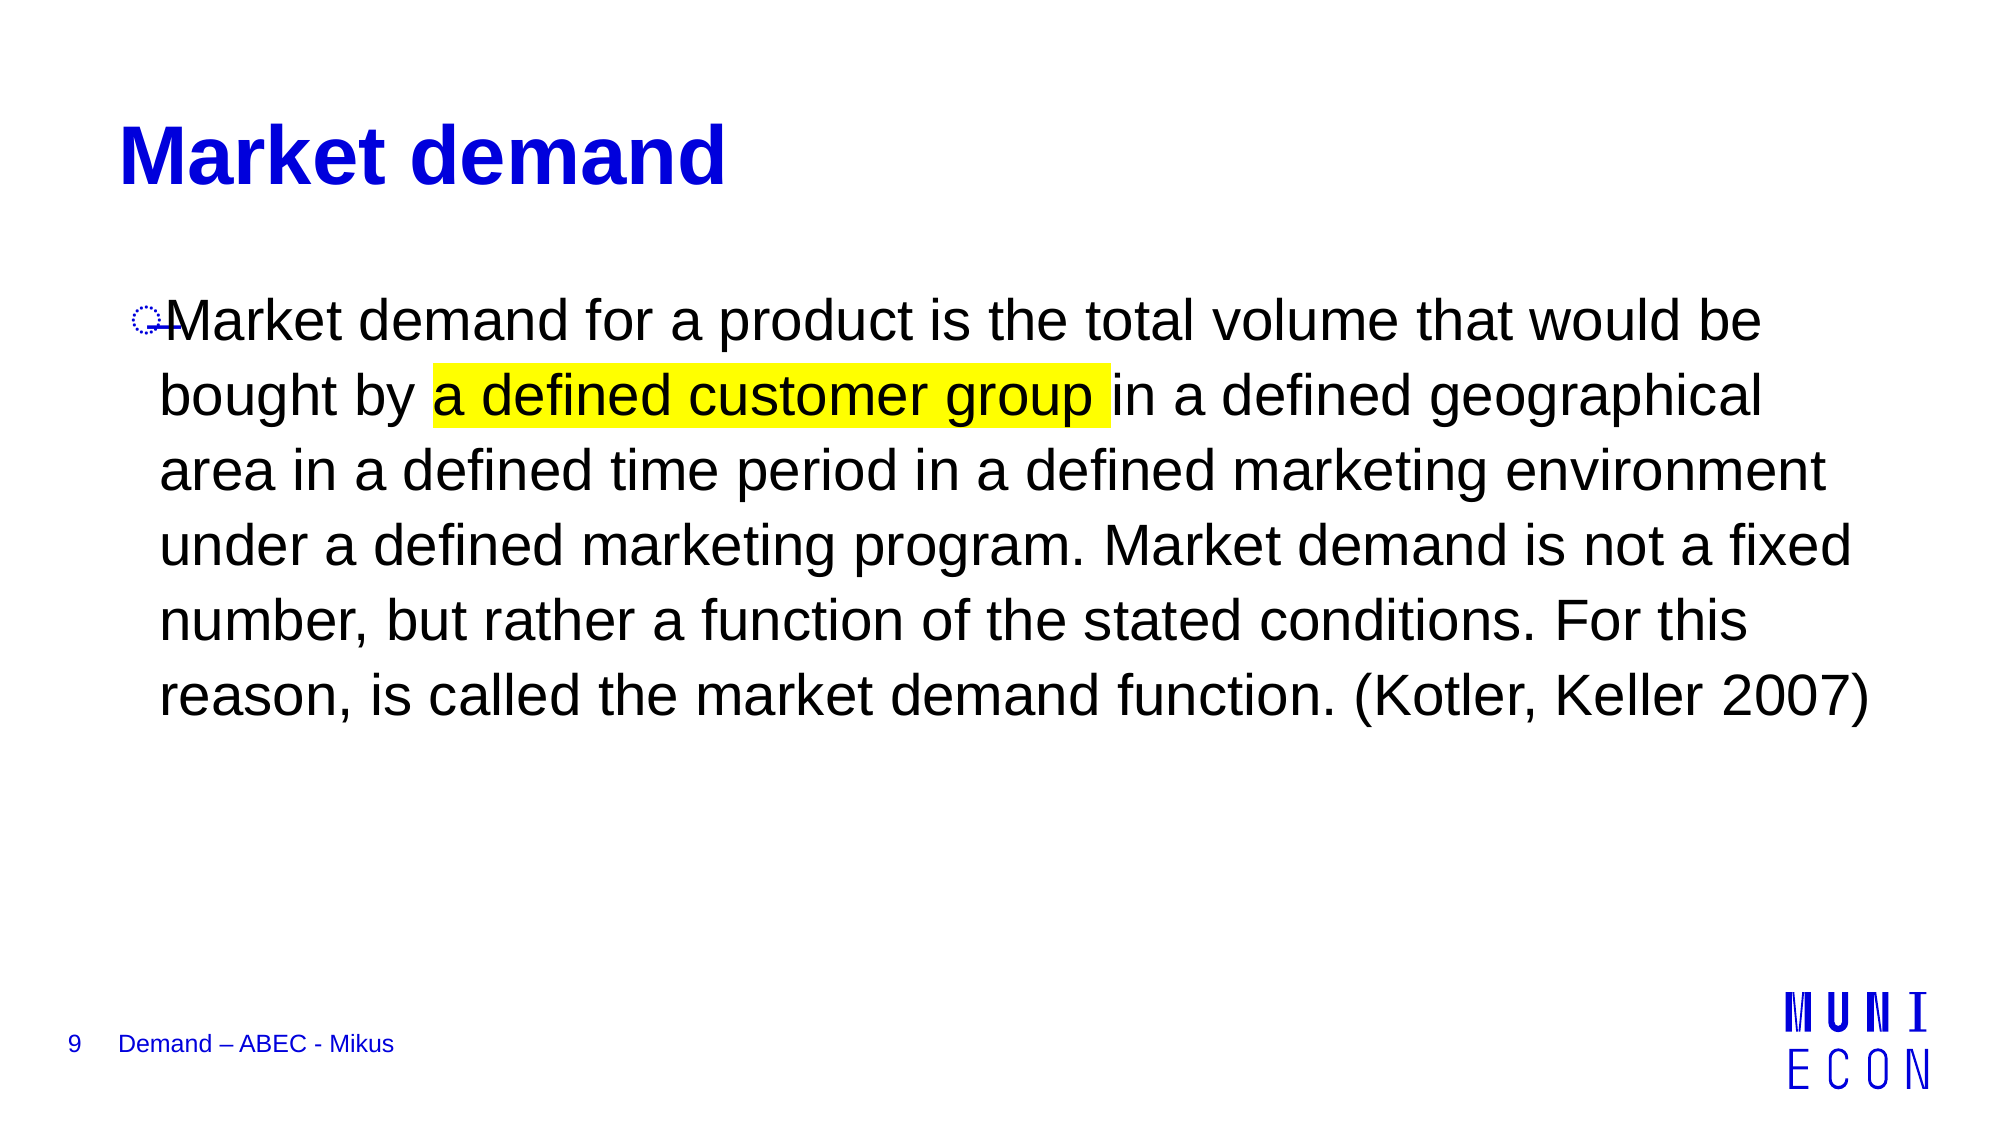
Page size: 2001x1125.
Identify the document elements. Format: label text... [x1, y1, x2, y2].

list Market demand for a product is the total volume that would be bought by a defined customer group in a defined geographical area in a defined time period in a defined marketing environment under a defined marketing program. Market demand is not a fixed number, but rather a function of the stated conditions. For this reason, is called the market demand function. (Kotler, Keller 2007) [118, 277, 1883, 957]
slide_number 9 [67, 1021, 110, 1063]
footer Demand – ABEC - Mikus [118, 1021, 1418, 1063]
title Market demand [118, 118, 1883, 193]
